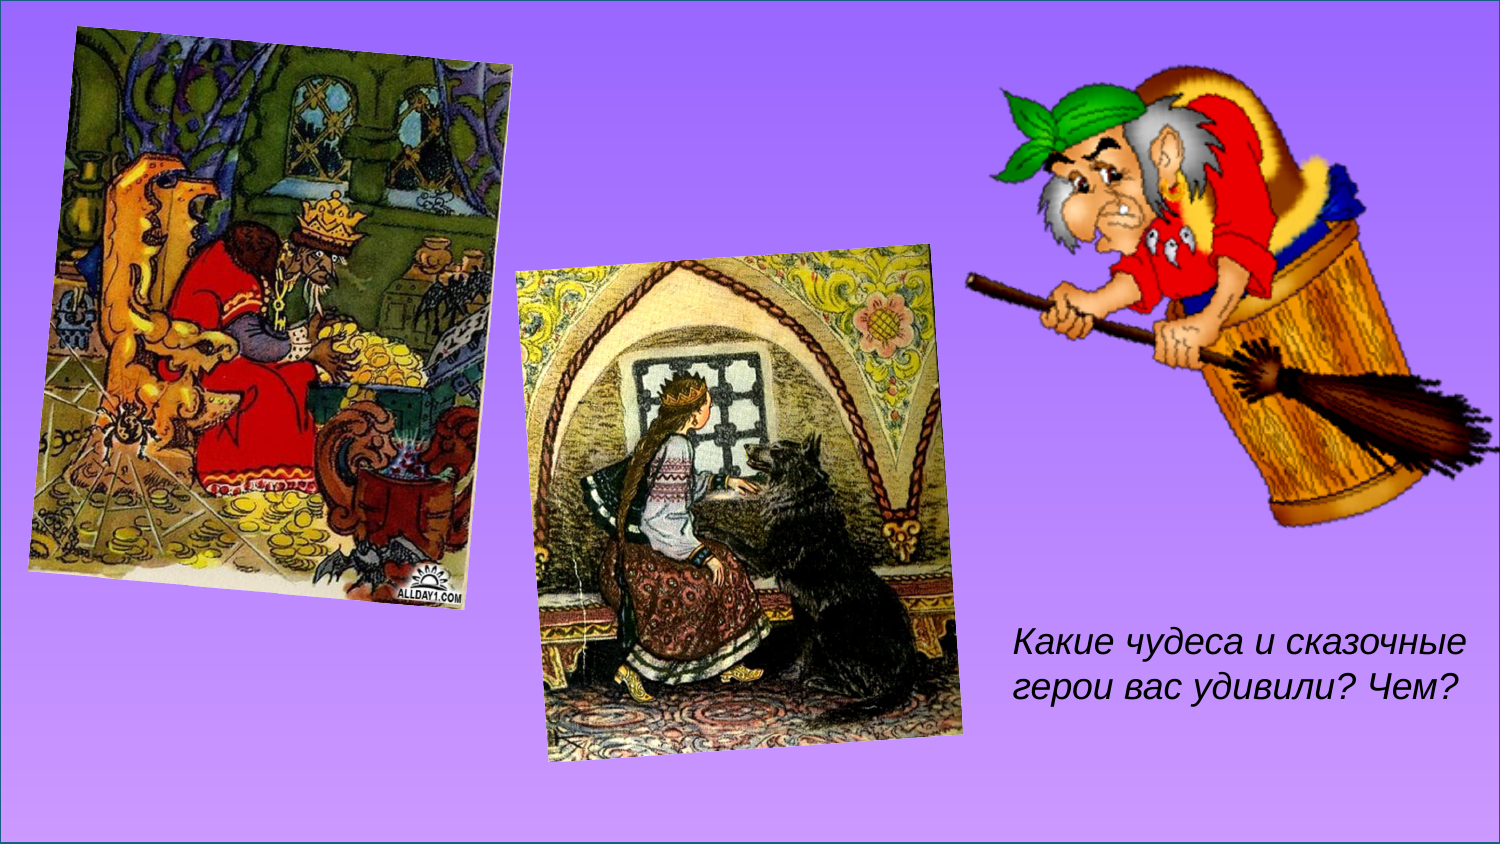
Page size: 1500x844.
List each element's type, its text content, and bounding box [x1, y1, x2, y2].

text_box [0, 0, 1500, 844]
text_box Какие чудеса и сказочные герои вас удивили? Чем? [998, 609, 1483, 715]
picture [28, 26, 513, 609]
picture [516, 0, 1500, 762]
